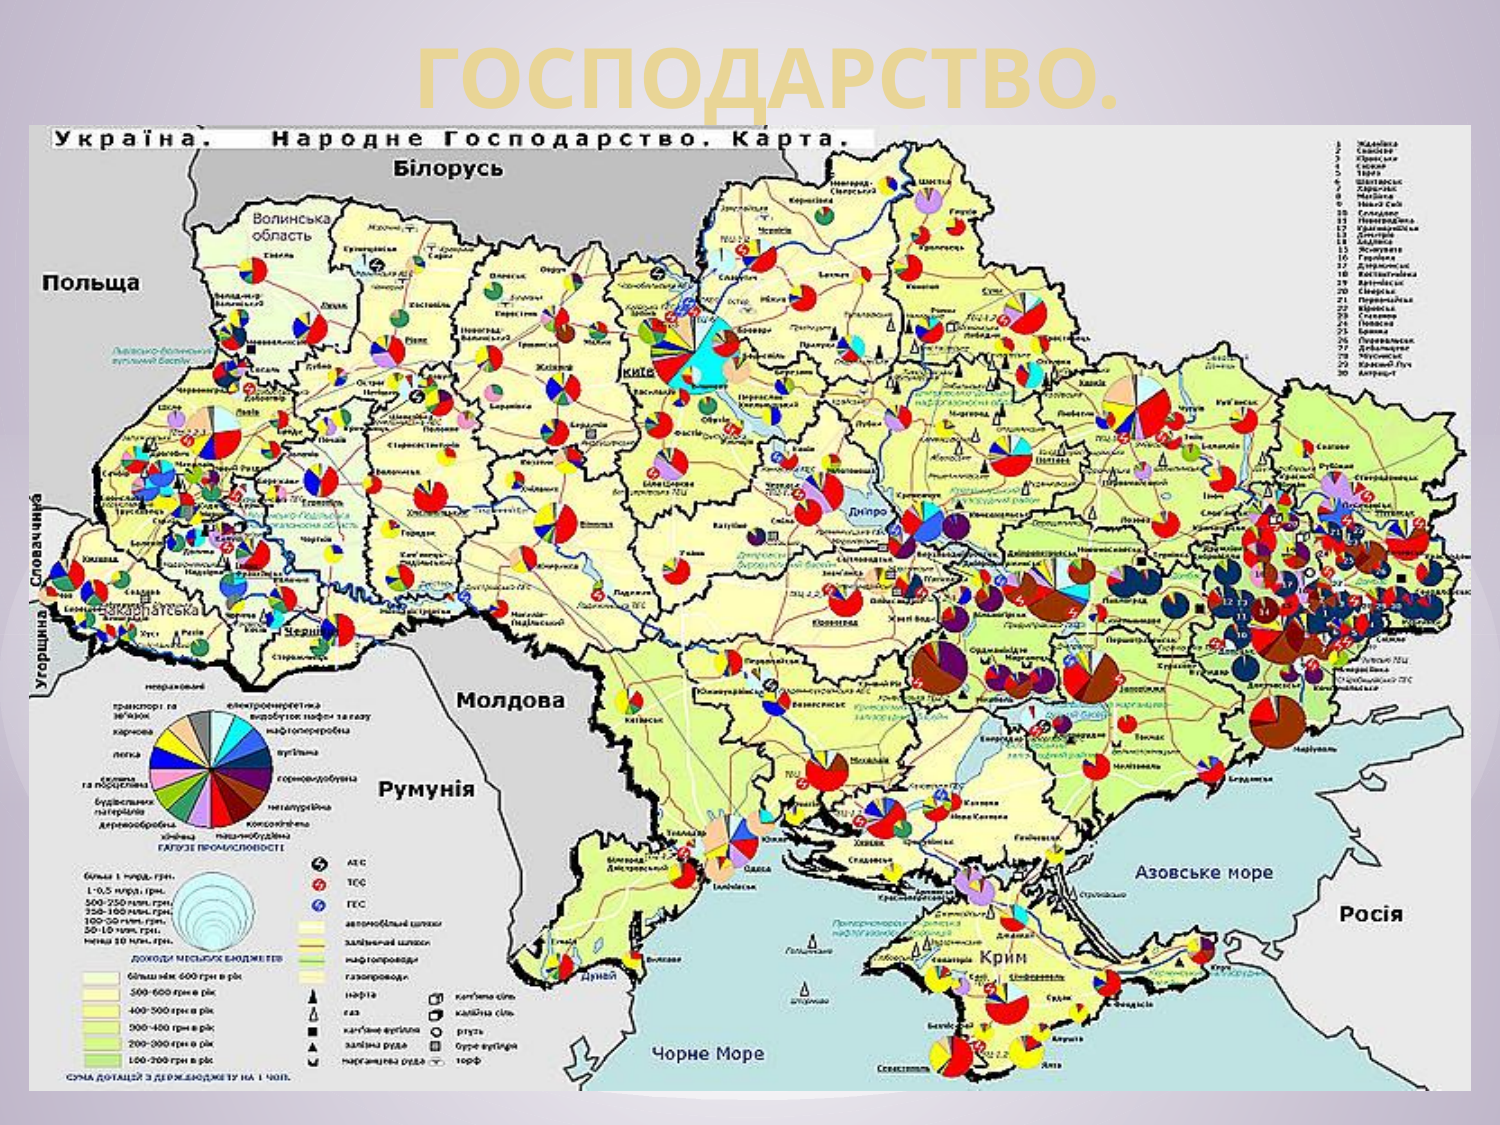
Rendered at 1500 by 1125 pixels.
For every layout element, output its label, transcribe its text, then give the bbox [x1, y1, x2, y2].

picture [29, 125, 1471, 1092]
title Господарство. [53, 7, 1483, 126]
